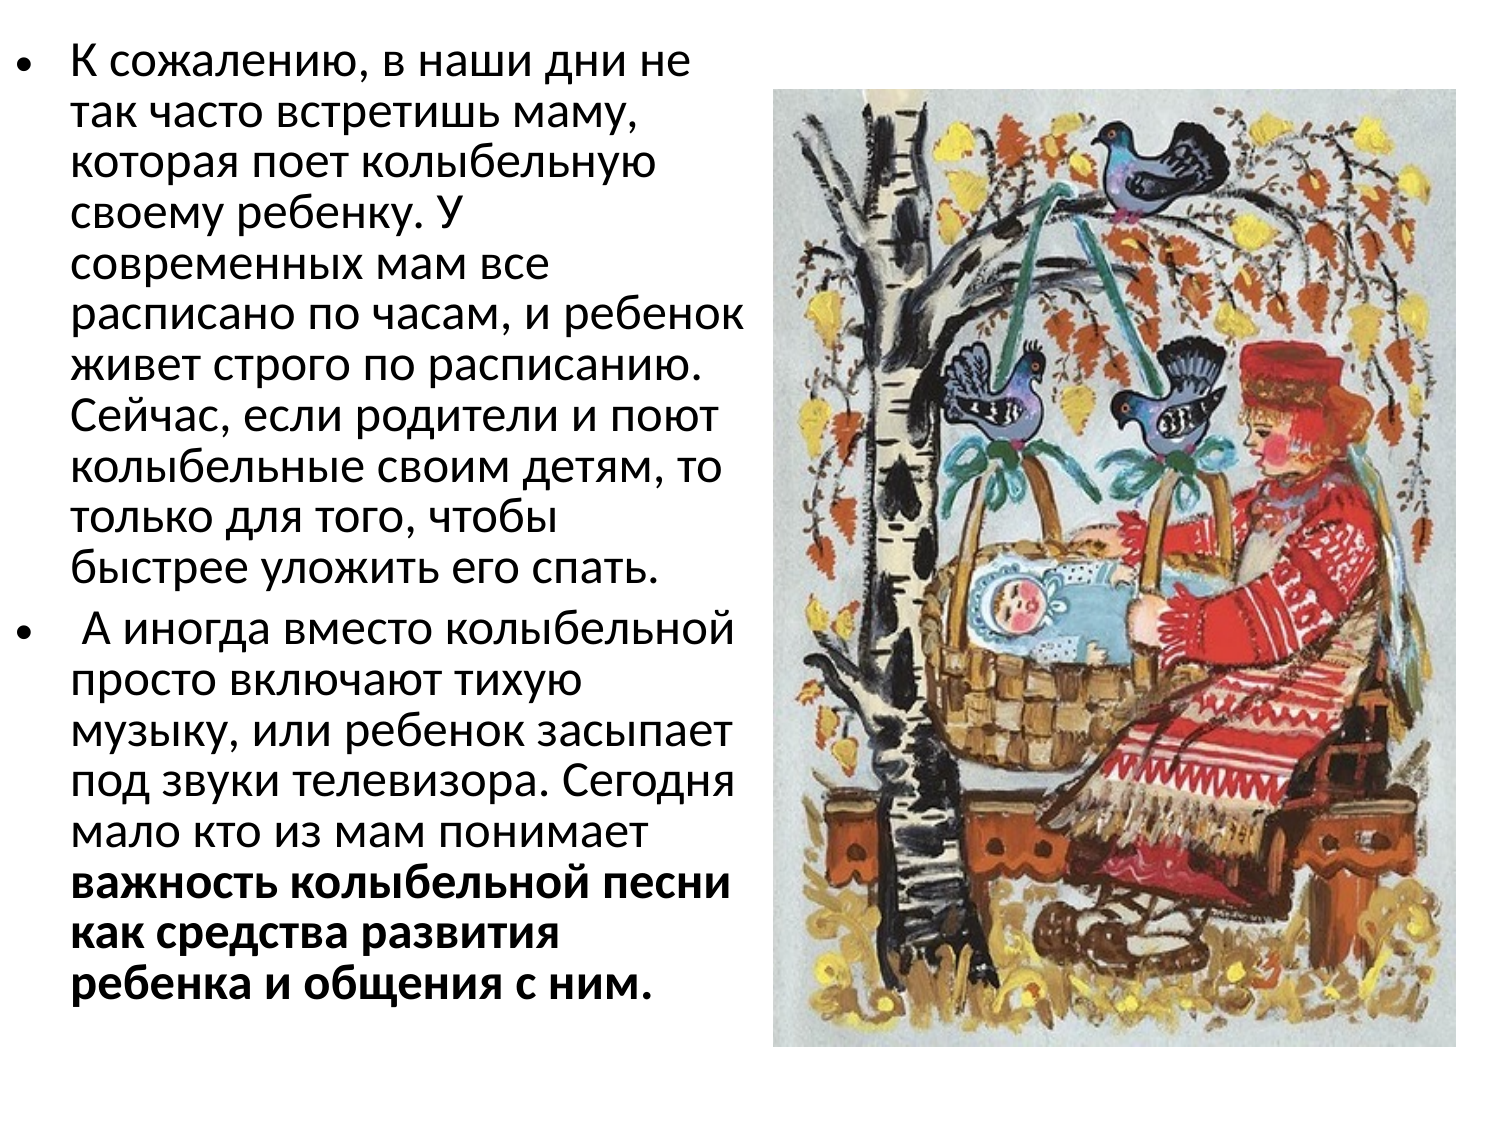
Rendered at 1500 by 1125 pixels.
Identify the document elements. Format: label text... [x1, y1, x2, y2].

list К сожалению, в наши дни не так часто встретишь маму, которая поет колыбельную своему ребенку. У современных мам все расписано по часам, и ребенок живет строго по расписанию. Сейчас, если родители и поют колыбельные своим детям, то только для того, чтобы быстрее уложить его спать. А иногда вместо колыбельной просто включают тихую музыку, или ребенок засыпает под звуки телевизора. Сегодня мало кто из мам понимает важность колыбельной песни как средства развития ребенка и общения с ним. [0, 30, 762, 1125]
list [773, 89, 1457, 1047]
